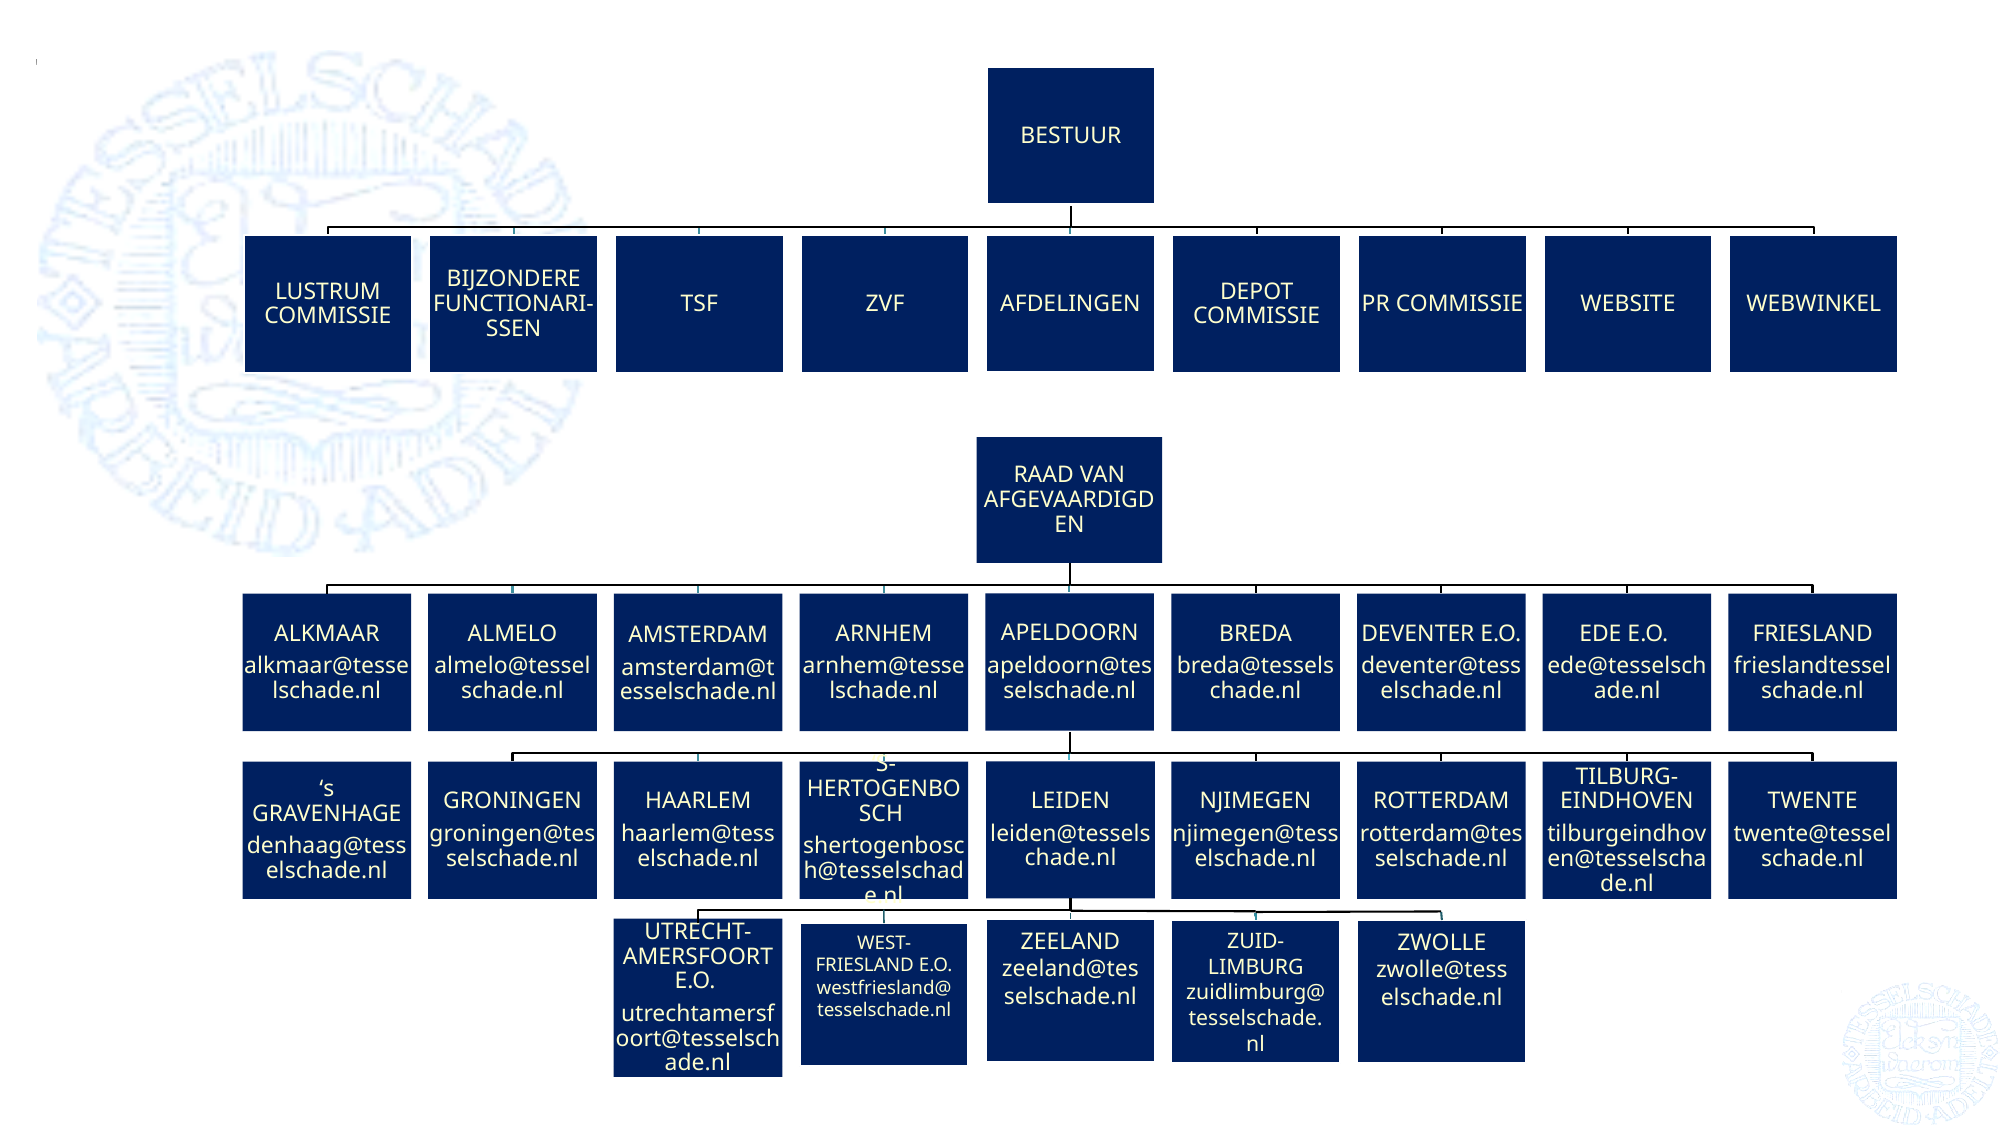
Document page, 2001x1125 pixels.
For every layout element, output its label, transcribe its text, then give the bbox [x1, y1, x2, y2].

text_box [613, 761, 783, 900]
text_box WEST-FRIESLAND E.O. westfriesland@tesselschade.nl [799, 922, 871, 1067]
text_box ZWOLLE zwolle@tesselschade.nl [1356, 919, 1527, 1064]
text_box ZEELAND zeeland@tesselschade.nl [985, 918, 1156, 1063]
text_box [1171, 761, 1341, 900]
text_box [427, 593, 598, 732]
text_box ZUID-LIMBURG zuidlimburg@tesselschade.nl [1170, 919, 1341, 1064]
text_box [985, 593, 1155, 732]
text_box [1542, 593, 1712, 732]
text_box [1728, 761, 1898, 900]
picture [36, 50, 601, 558]
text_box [897, 761, 969, 900]
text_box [242, 761, 412, 900]
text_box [242, 593, 412, 732]
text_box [1356, 761, 1526, 900]
picture [1841, 982, 2000, 1125]
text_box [799, 593, 969, 732]
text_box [799, 761, 871, 900]
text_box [1542, 761, 1712, 900]
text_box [613, 916, 783, 1079]
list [242, 66, 1899, 827]
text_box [613, 593, 783, 732]
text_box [976, 436, 1163, 564]
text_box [1356, 593, 1526, 732]
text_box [1728, 593, 1898, 732]
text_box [427, 761, 598, 900]
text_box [871, 724, 897, 1098]
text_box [985, 761, 1156, 899]
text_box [1171, 593, 1341, 732]
text_box WEST-FRIESLAND E.O. westfriesland@tesselschade.nl [897, 922, 969, 1067]
